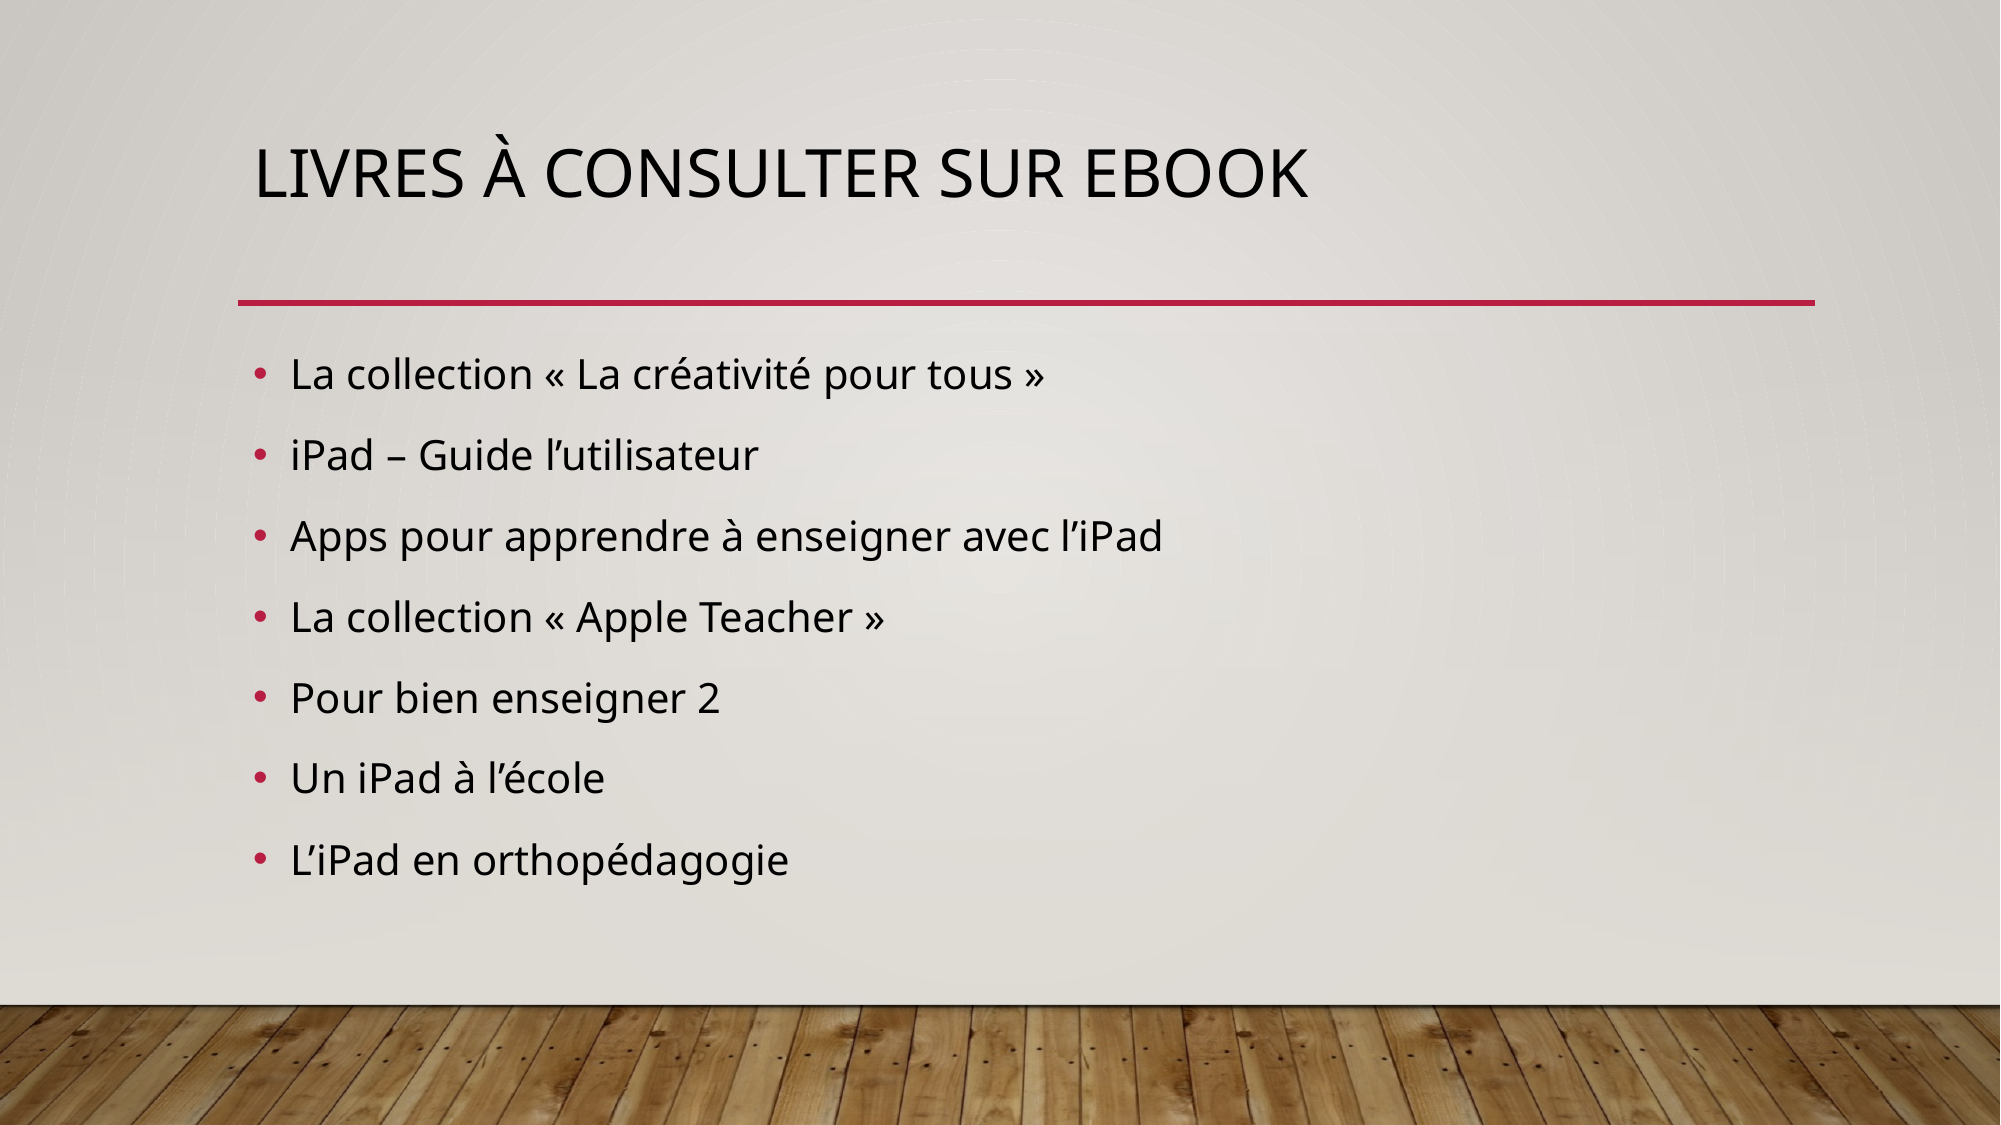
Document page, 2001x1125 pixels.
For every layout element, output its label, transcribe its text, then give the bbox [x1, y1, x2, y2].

list La collection « La créativité pour tous » iPad – Guide l’utilisateur Apps pour apprendre à enseigner avec l’iPad La collection « Apple Teacher » Pour bien enseigner 2 Un iPad à l’école L’iPad en orthopédagogie [238, 330, 1814, 897]
title Livres à consulter sur eBook [238, 131, 1814, 305]
picture [0, 1005, 2000, 1125]
